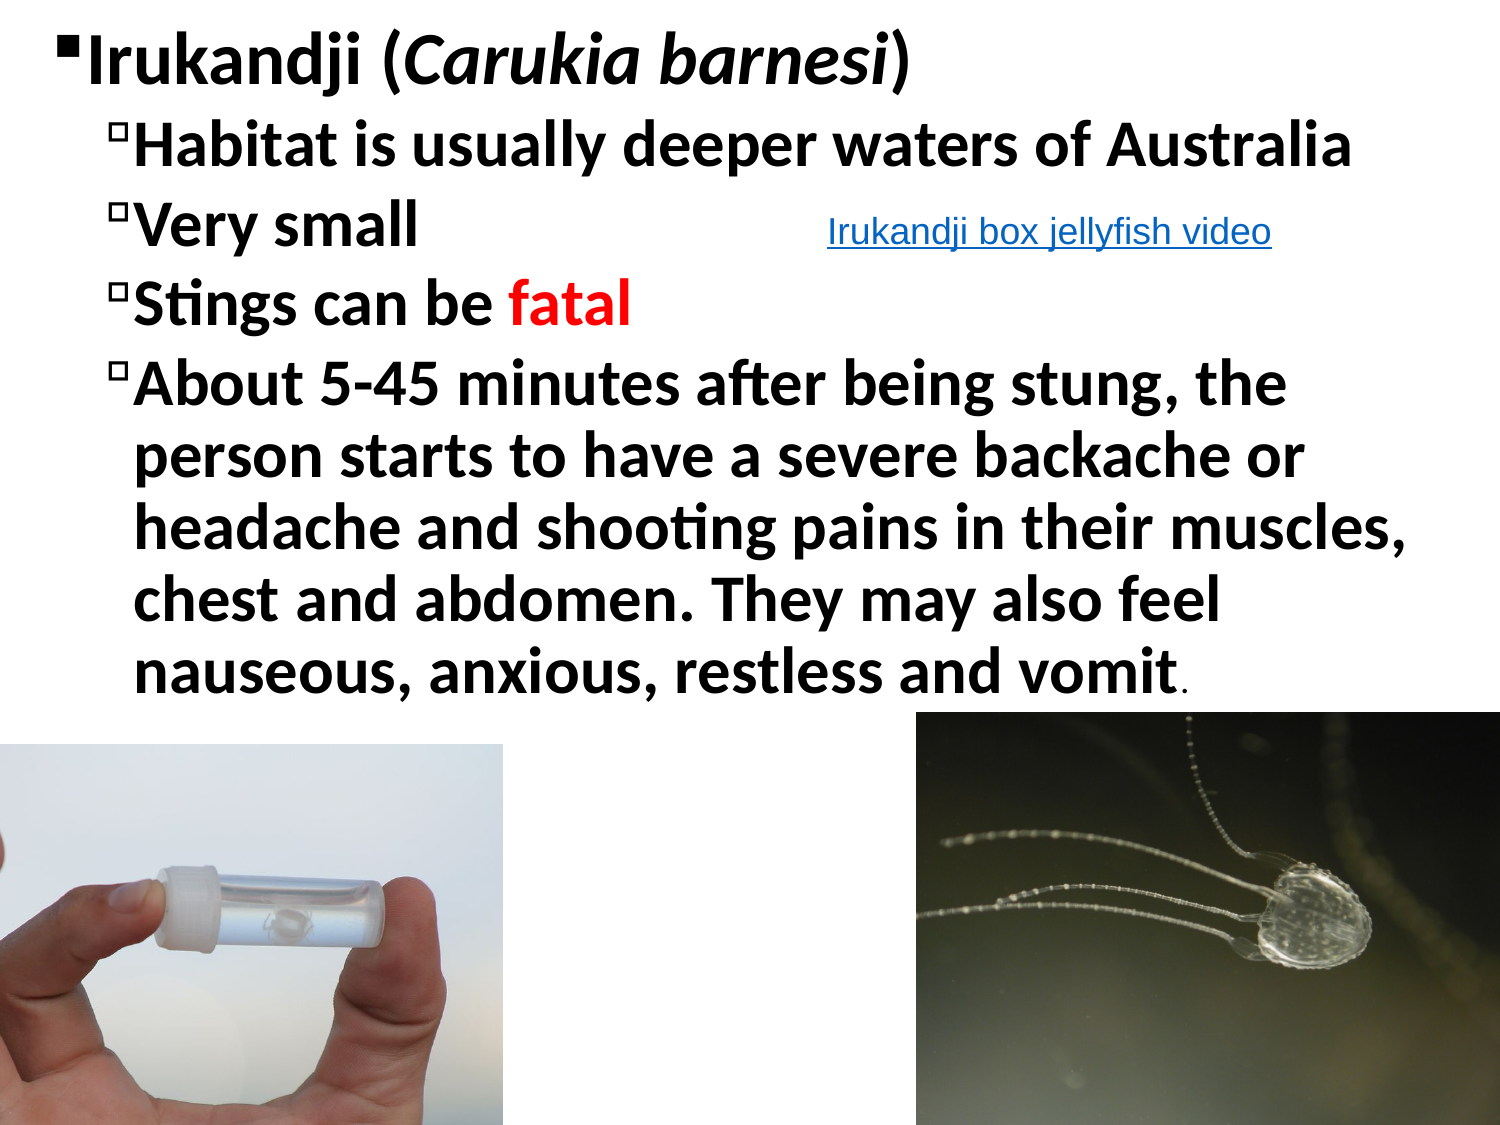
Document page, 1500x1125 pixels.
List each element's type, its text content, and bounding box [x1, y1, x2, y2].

text_box Irukandji box jellyfish video [812, 199, 1500, 260]
picture [0, 744, 503, 1125]
list Irukandji (Carukia barnesi) Habitat is usually deeper waters of Australia Very small Stings can be fatal About 5-45 minutes after being stung, the person starts to have a severe backache or headache and shooting pains in their muscles, chest and abdomen. They may also feel nauseous, anxious, restless and vomit. [0, 12, 1498, 538]
picture [916, 712, 1500, 1125]
